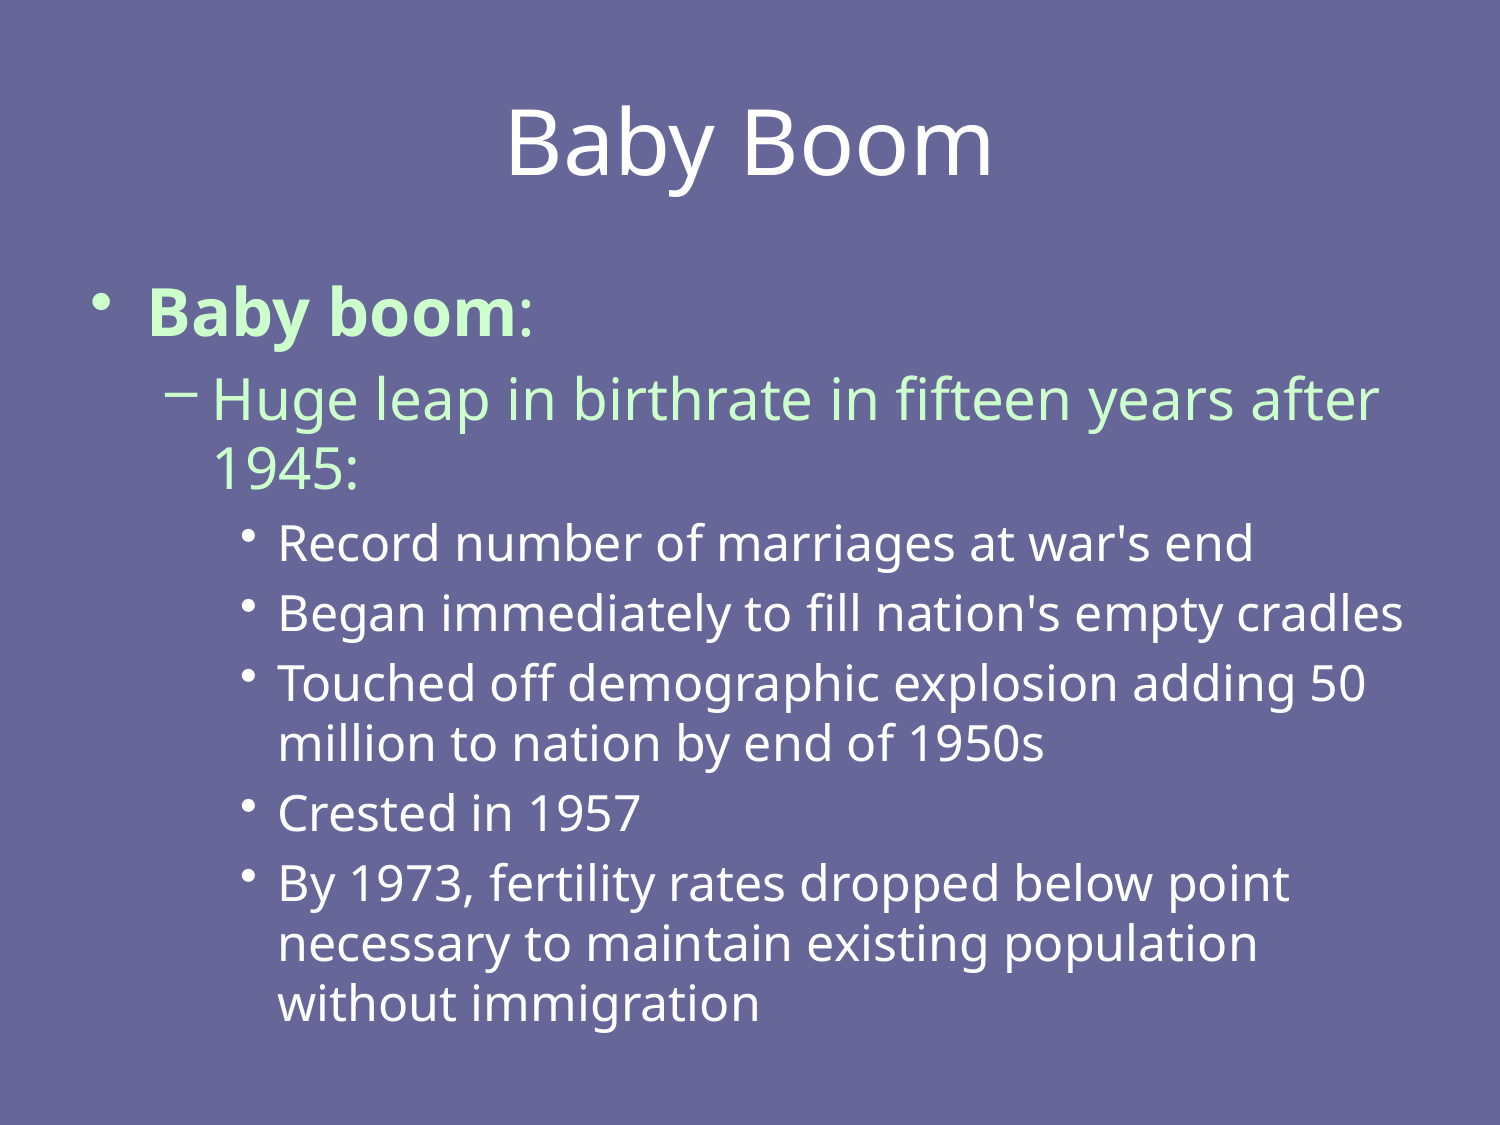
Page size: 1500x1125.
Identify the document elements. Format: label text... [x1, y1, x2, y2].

list Baby boom: Huge leap in birthrate in fifteen years after 1945: Record number of marriages at war's end Began immediately to fill nation's empty cradles Touched off demographic explosion adding 50 million to nation by end of 1950s Crested in 1957 By 1973, fertility rates dropped below point necessary to maintain existing population without immigration [75, 262, 1425, 1089]
title Baby Boom [75, 45, 1425, 233]
